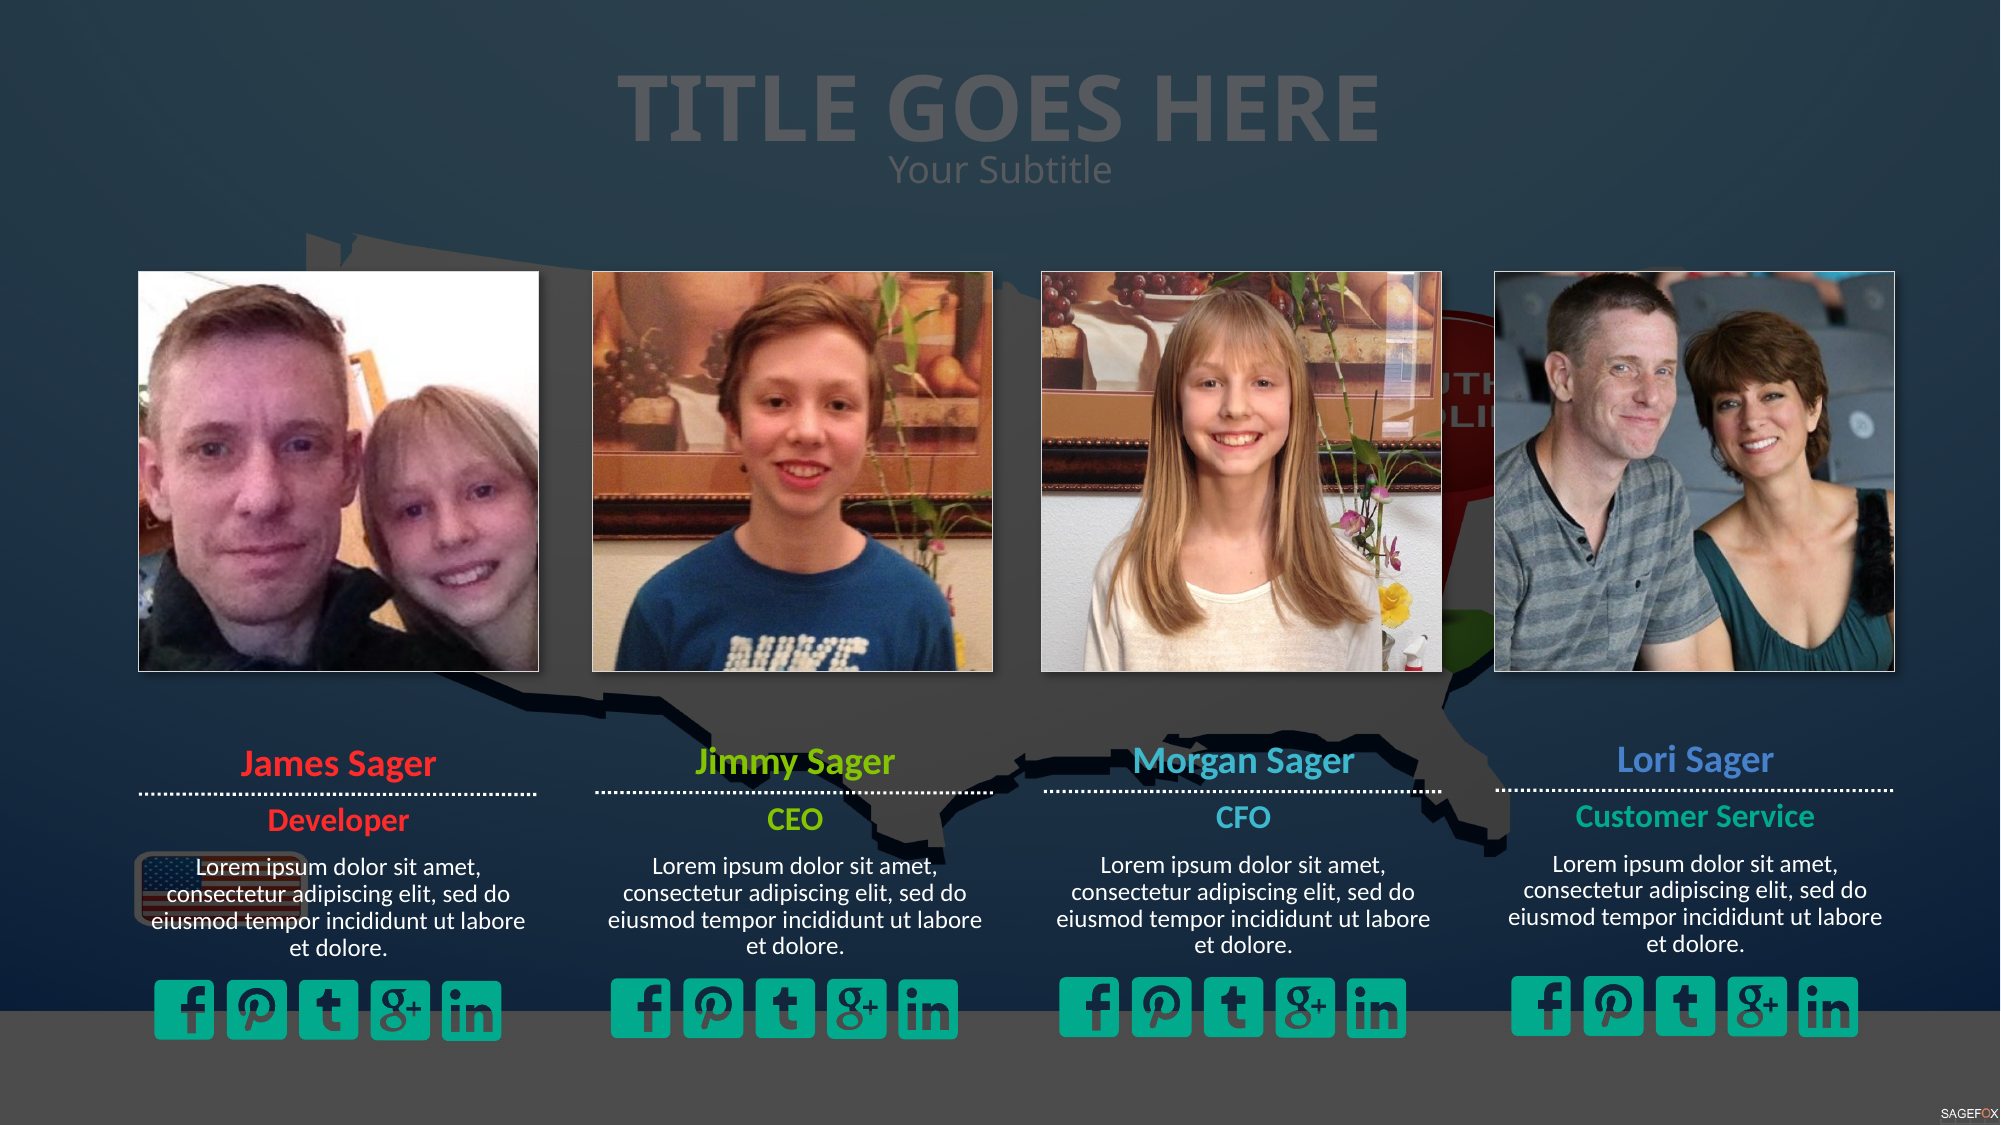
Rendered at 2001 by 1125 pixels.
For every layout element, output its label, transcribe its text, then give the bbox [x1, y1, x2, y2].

text_box CFO [1068, 797, 1419, 840]
text_box [138, 270, 540, 672]
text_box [1059, 977, 1407, 1039]
text_box Customer Service [1520, 796, 1871, 839]
text_box Lorem ipsum dolor sit amet, consectetur adipiscing elit, sed do eiusmod tempor incididunt ut labore et dolore. [1495, 850, 1896, 964]
text_box Lorem ipsum dolor sit amet, consectetur adipiscing elit, sed do eiusmod tempor incididunt ut labore et dolore. [1043, 851, 1444, 965]
text_box Morgan Sager [1068, 739, 1419, 782]
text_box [548, 42, 1452, 199]
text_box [1511, 976, 1859, 1038]
text_box [1494, 271, 1896, 673]
text_box Lori Sager [1520, 738, 1871, 781]
text_box [1040, 270, 1442, 672]
text_box Lorem ipsum dolor sit amet, consectetur adipiscing elit, sed do eiusmod tempor incididunt ut labore et dolore. [138, 854, 539, 968]
text_box [591, 270, 993, 672]
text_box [610, 978, 958, 1040]
text_box CEO [620, 798, 971, 841]
text_box Developer [163, 799, 514, 842]
text_box James Sager [163, 742, 514, 785]
picture [0, 0, 2001, 1125]
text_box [154, 979, 502, 1041]
text_box Jimmy Sager [620, 740, 971, 784]
text_box Lorem ipsum dolor sit amet, consectetur adipiscing elit, sed do eiusmod tempor incididunt ut labore et dolore. [595, 852, 996, 966]
